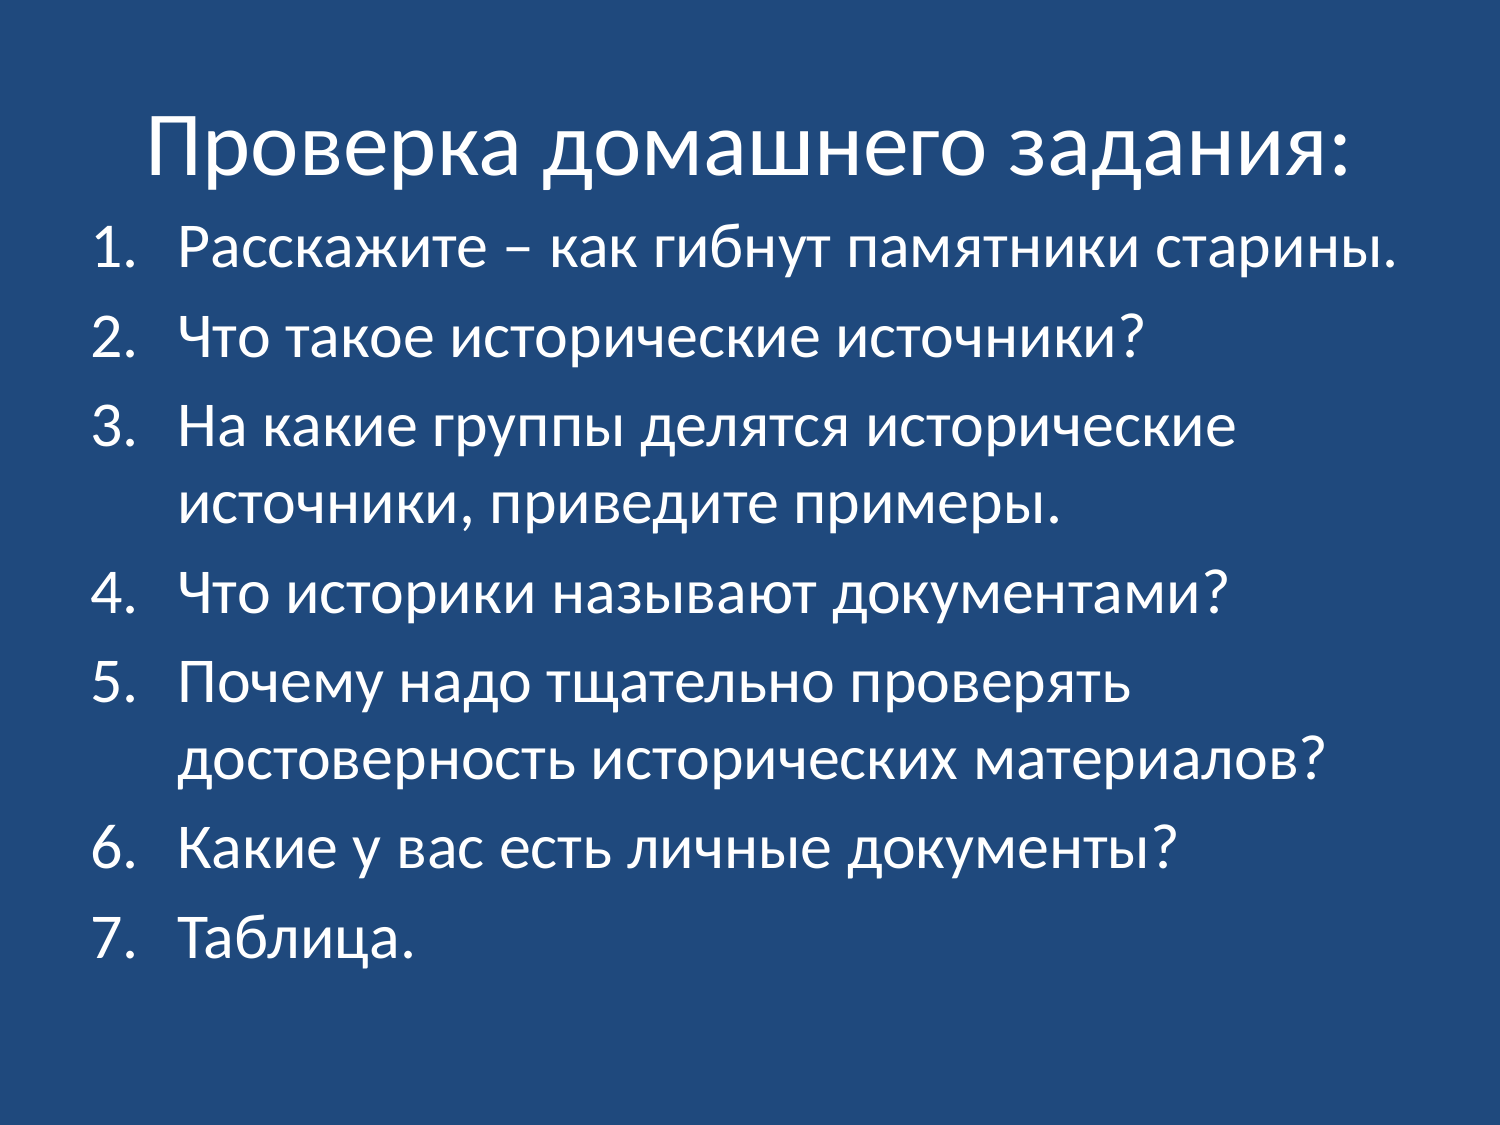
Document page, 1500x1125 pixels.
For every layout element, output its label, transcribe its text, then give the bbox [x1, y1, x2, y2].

list Расскажите – как гибнут памятники старины. Что такое исторические источники? На какие группы делятся исторические источники, приведите примеры. Что историки называют документами? Почему надо тщательно проверять достоверность исторических материалов? Какие у вас есть личные документы? Таблица. [75, 196, 1425, 1005]
title Проверка домашнего задания: [75, 45, 1425, 196]
